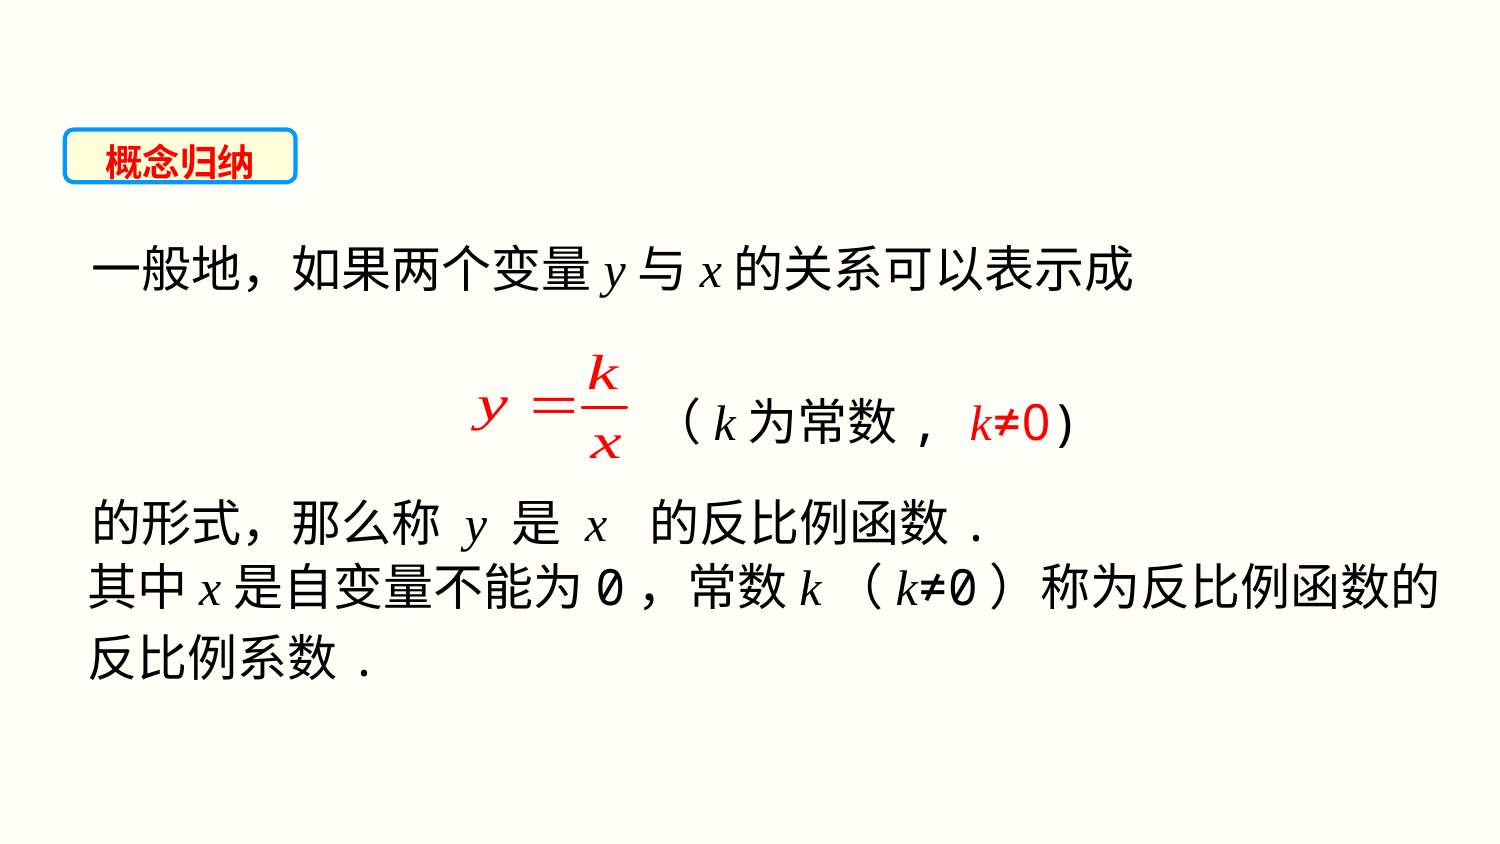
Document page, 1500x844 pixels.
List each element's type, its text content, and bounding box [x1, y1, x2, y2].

text_box 其中x是自变量不能为0，常数k（k≠0）称为反比例函数的反比例系数. [72, 535, 1467, 755]
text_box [76, 341, 1117, 560]
text_box 一般地，如果两个变量y与x的关系可以表示成 [76, 218, 1355, 365]
text_box 概念归纳 [64, 129, 296, 183]
